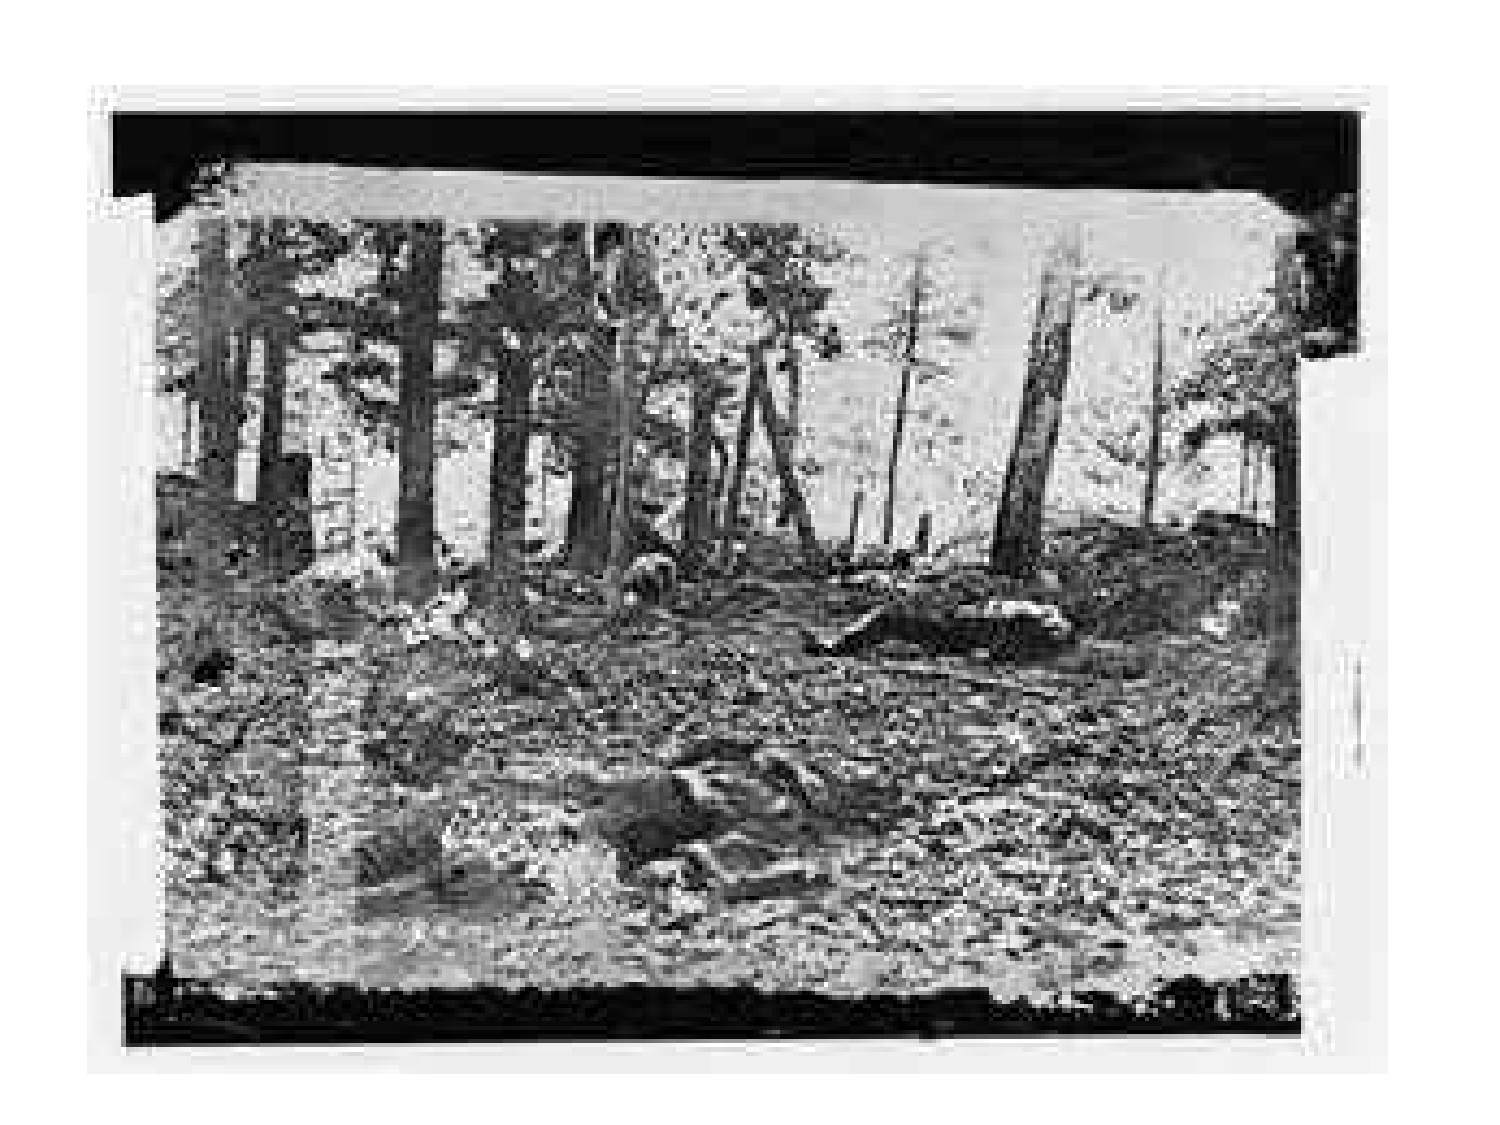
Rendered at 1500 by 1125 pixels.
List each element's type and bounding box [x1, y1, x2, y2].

picture [87, 85, 1388, 1074]
